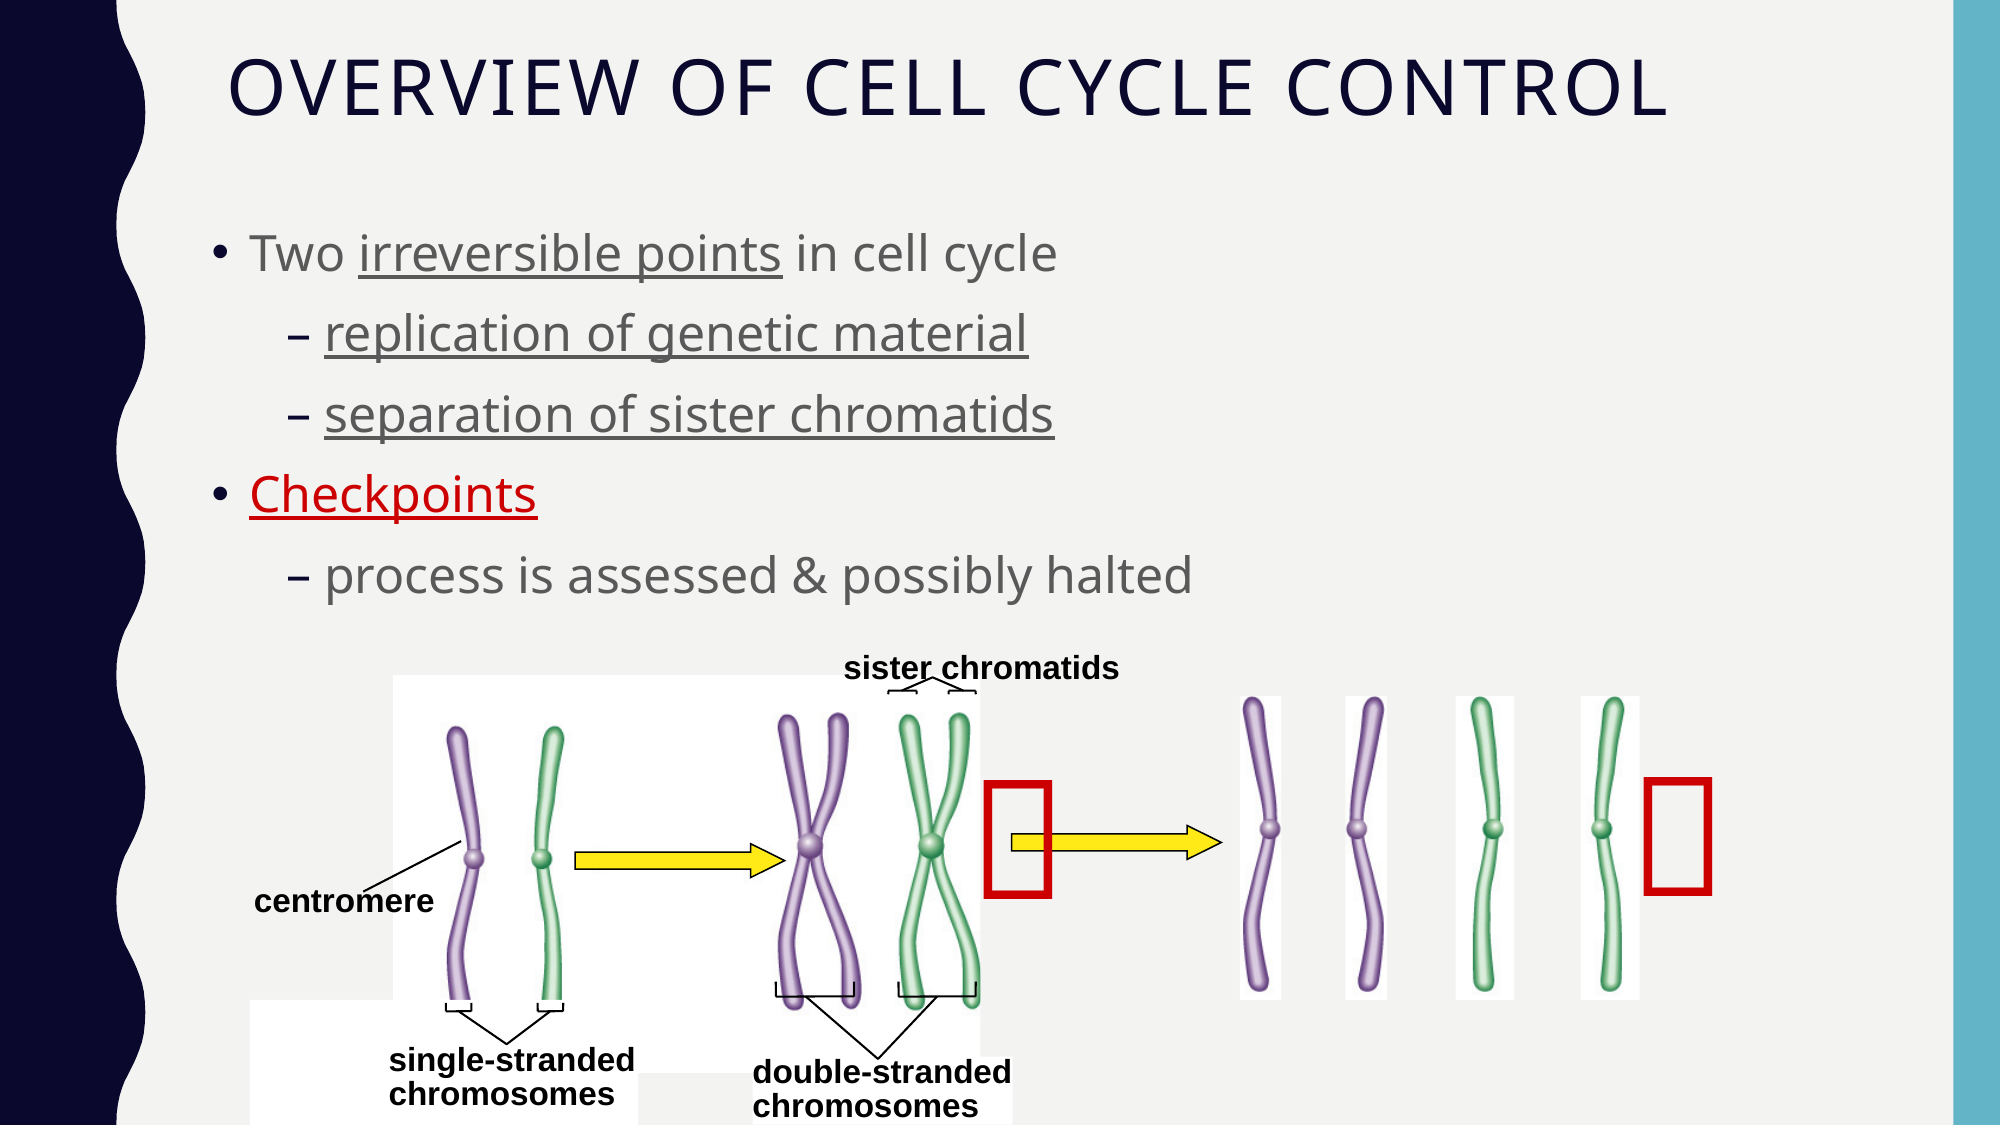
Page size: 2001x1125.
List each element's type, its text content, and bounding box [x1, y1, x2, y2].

text_box [249, 999, 253, 1125]
list Two irreversible points in cell cycle replication of genetic material separation of sister chromatids Checkpoints process is assessed & possibly halted [196, 207, 1701, 609]
text_box  [1640, 722, 1744, 938]
title Overview of Cell Cycle Control [211, 40, 1716, 181]
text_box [253, 652, 1181, 1125]
text_box [1181, 825, 1222, 860]
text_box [1239, 696, 1640, 1000]
